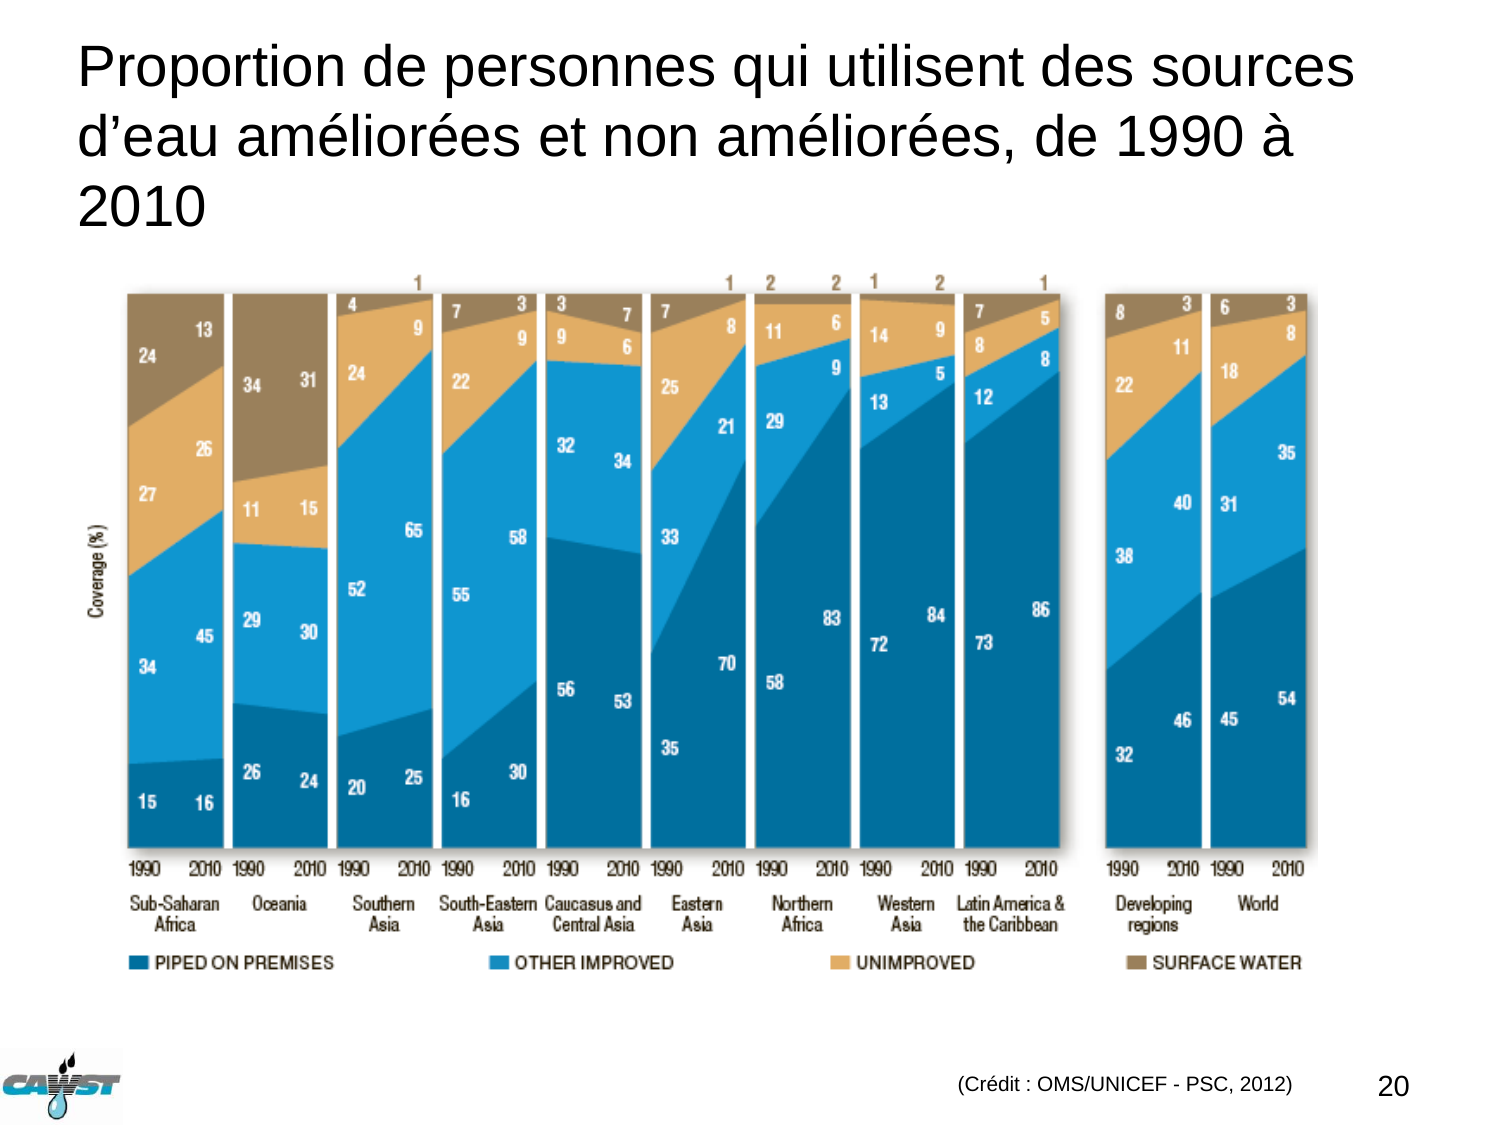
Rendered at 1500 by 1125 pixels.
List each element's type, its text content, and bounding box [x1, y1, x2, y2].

text_box (Crédit : OMS/UNICEF - PSC, 2012) [942, 1063, 1318, 1104]
picture [62, 269, 1319, 988]
title Proportion de personnes qui utilisent des sources d’eau améliorées et non améliorées, de 1990 à 2010 [62, 20, 1386, 246]
picture [0, 1048, 123, 1125]
slide_number 20 [1355, 1059, 1426, 1103]
